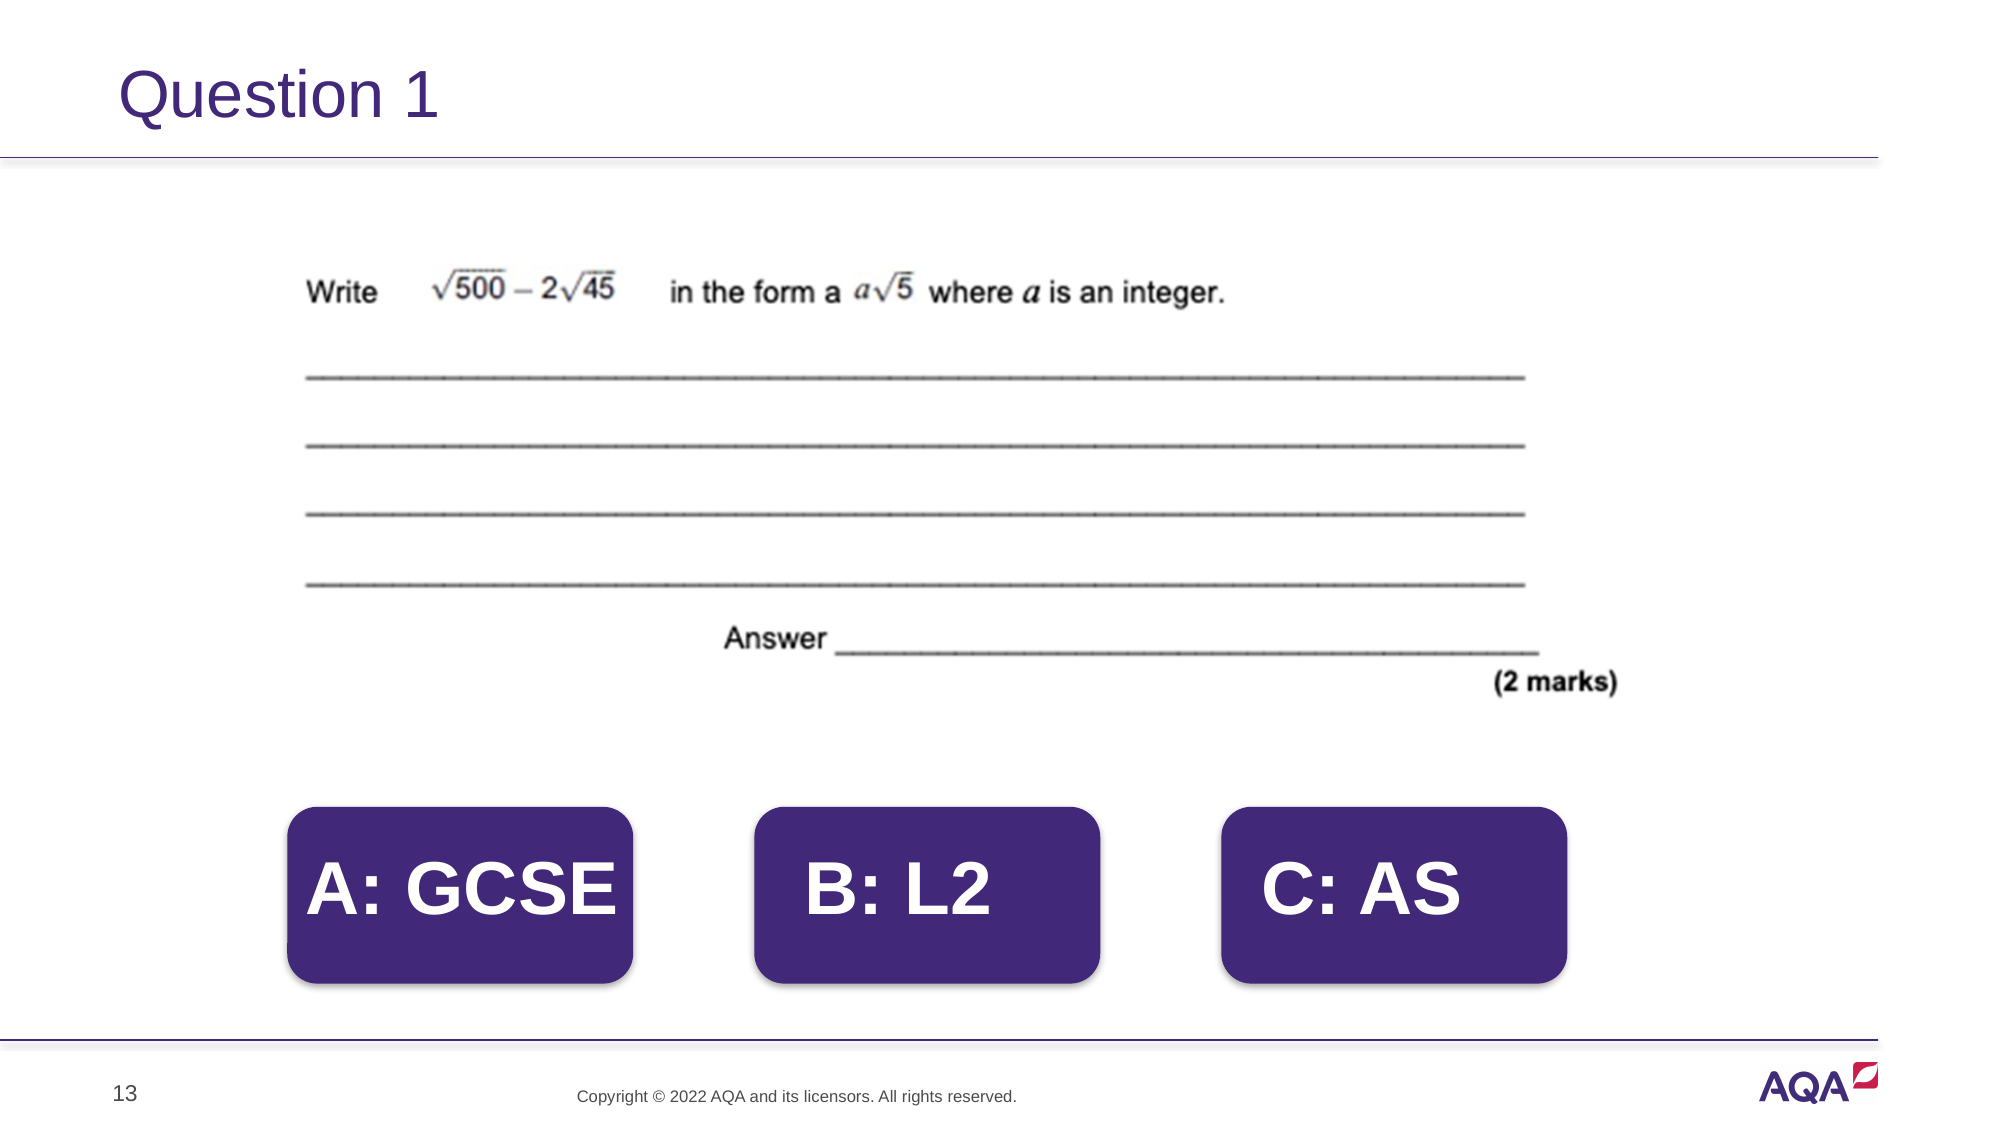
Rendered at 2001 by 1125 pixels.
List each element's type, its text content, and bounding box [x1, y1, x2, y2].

text_box [754, 806, 1101, 839]
title Question 1 [118, 72, 1878, 144]
text_box A: GCSE B: L2 C: AS [305, 839, 1549, 930]
slide_number 13 [97, 1062, 250, 1123]
picture [1759, 1062, 1878, 1104]
text_box [754, 930, 1101, 984]
footer Copyright © 2022 AQA and its licensors. All rights reserved. [333, 1084, 1019, 1124]
text_box [287, 806, 634, 984]
picture [218, 257, 1637, 724]
text_box [1221, 806, 1568, 984]
